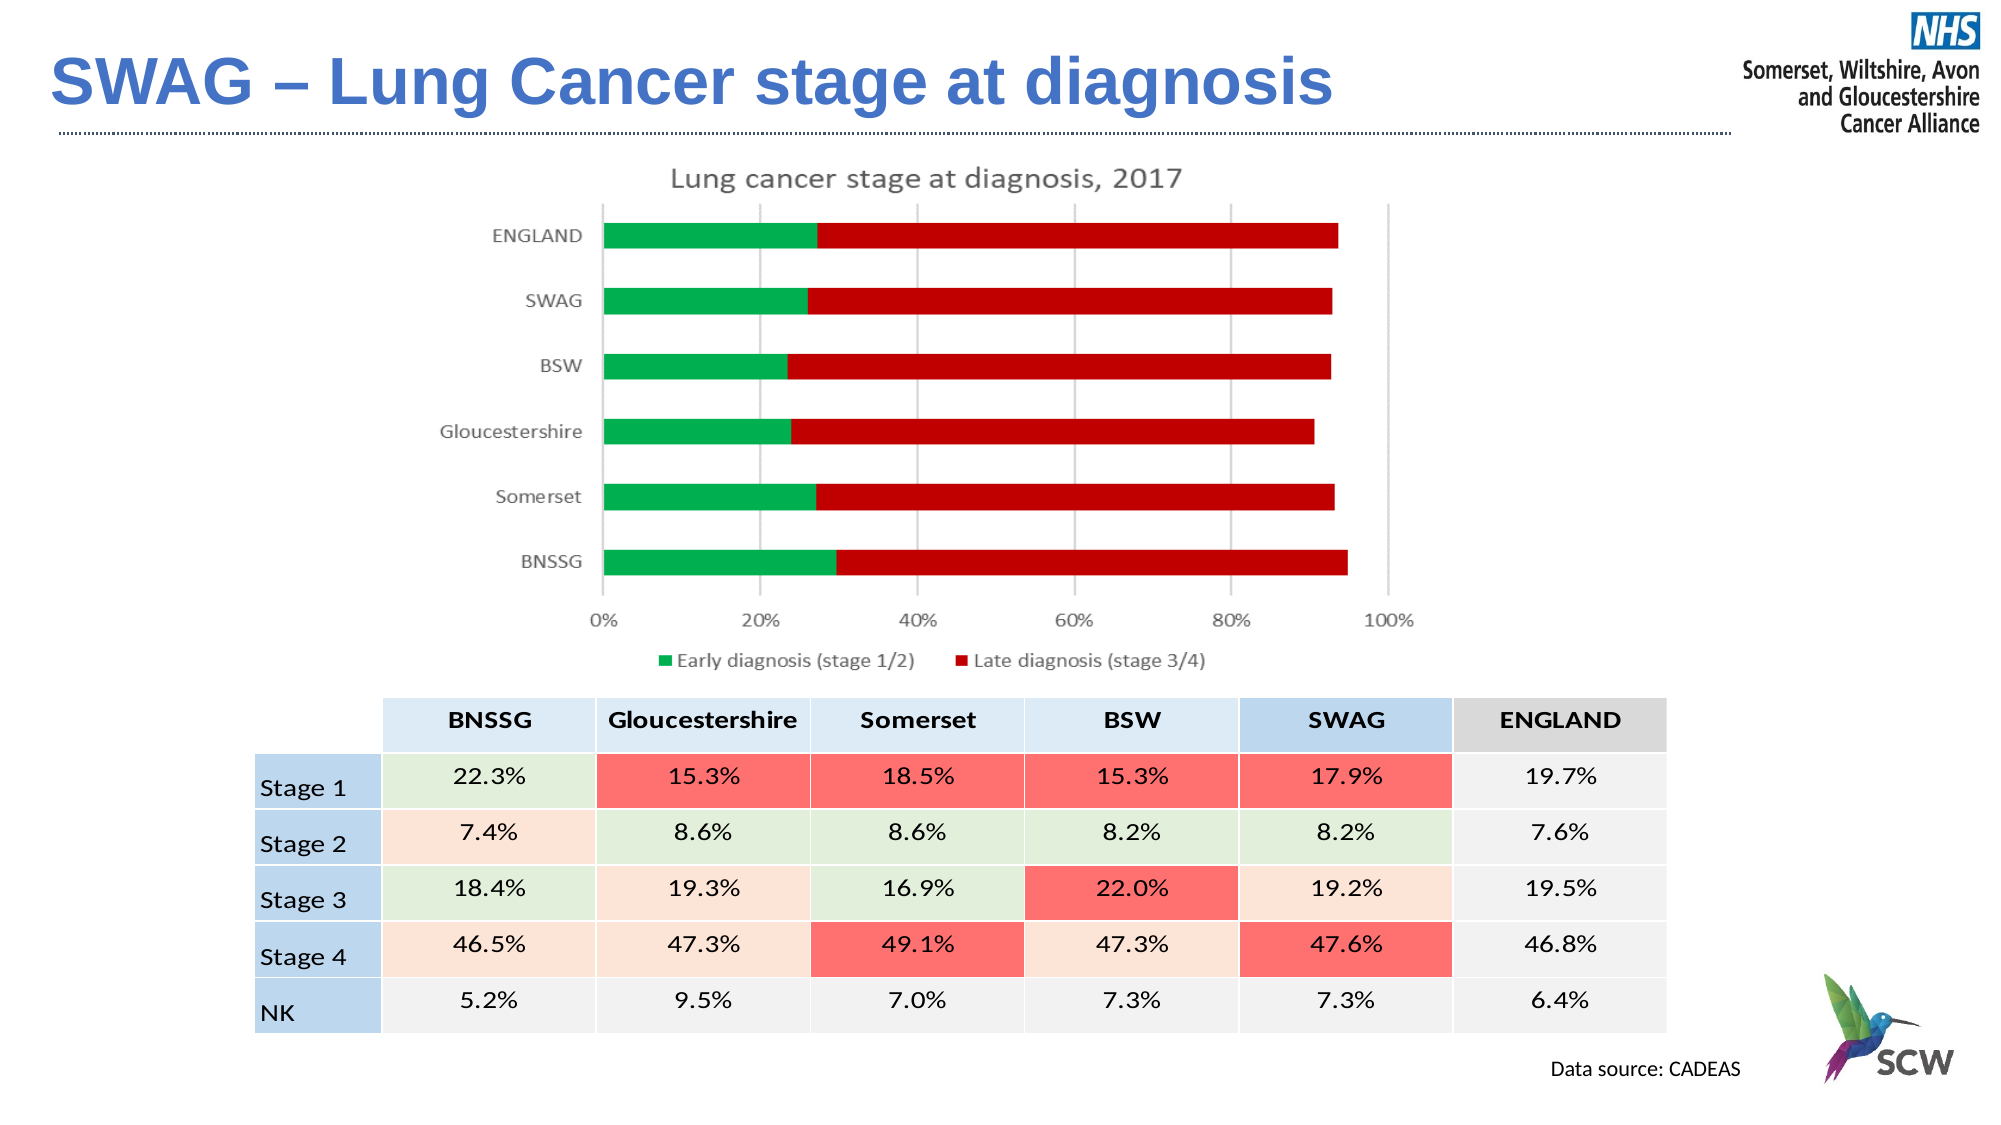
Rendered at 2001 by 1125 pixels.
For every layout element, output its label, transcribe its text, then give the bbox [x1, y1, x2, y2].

picture [1808, 970, 1966, 1088]
text_box SWAG – Lung Cancer stage at diagnosis [36, 30, 1429, 126]
picture [423, 141, 1429, 684]
picture [253, 696, 1669, 1035]
picture [1732, 0, 2000, 139]
text_box Data source: CADEAS [1536, 1046, 1757, 1089]
